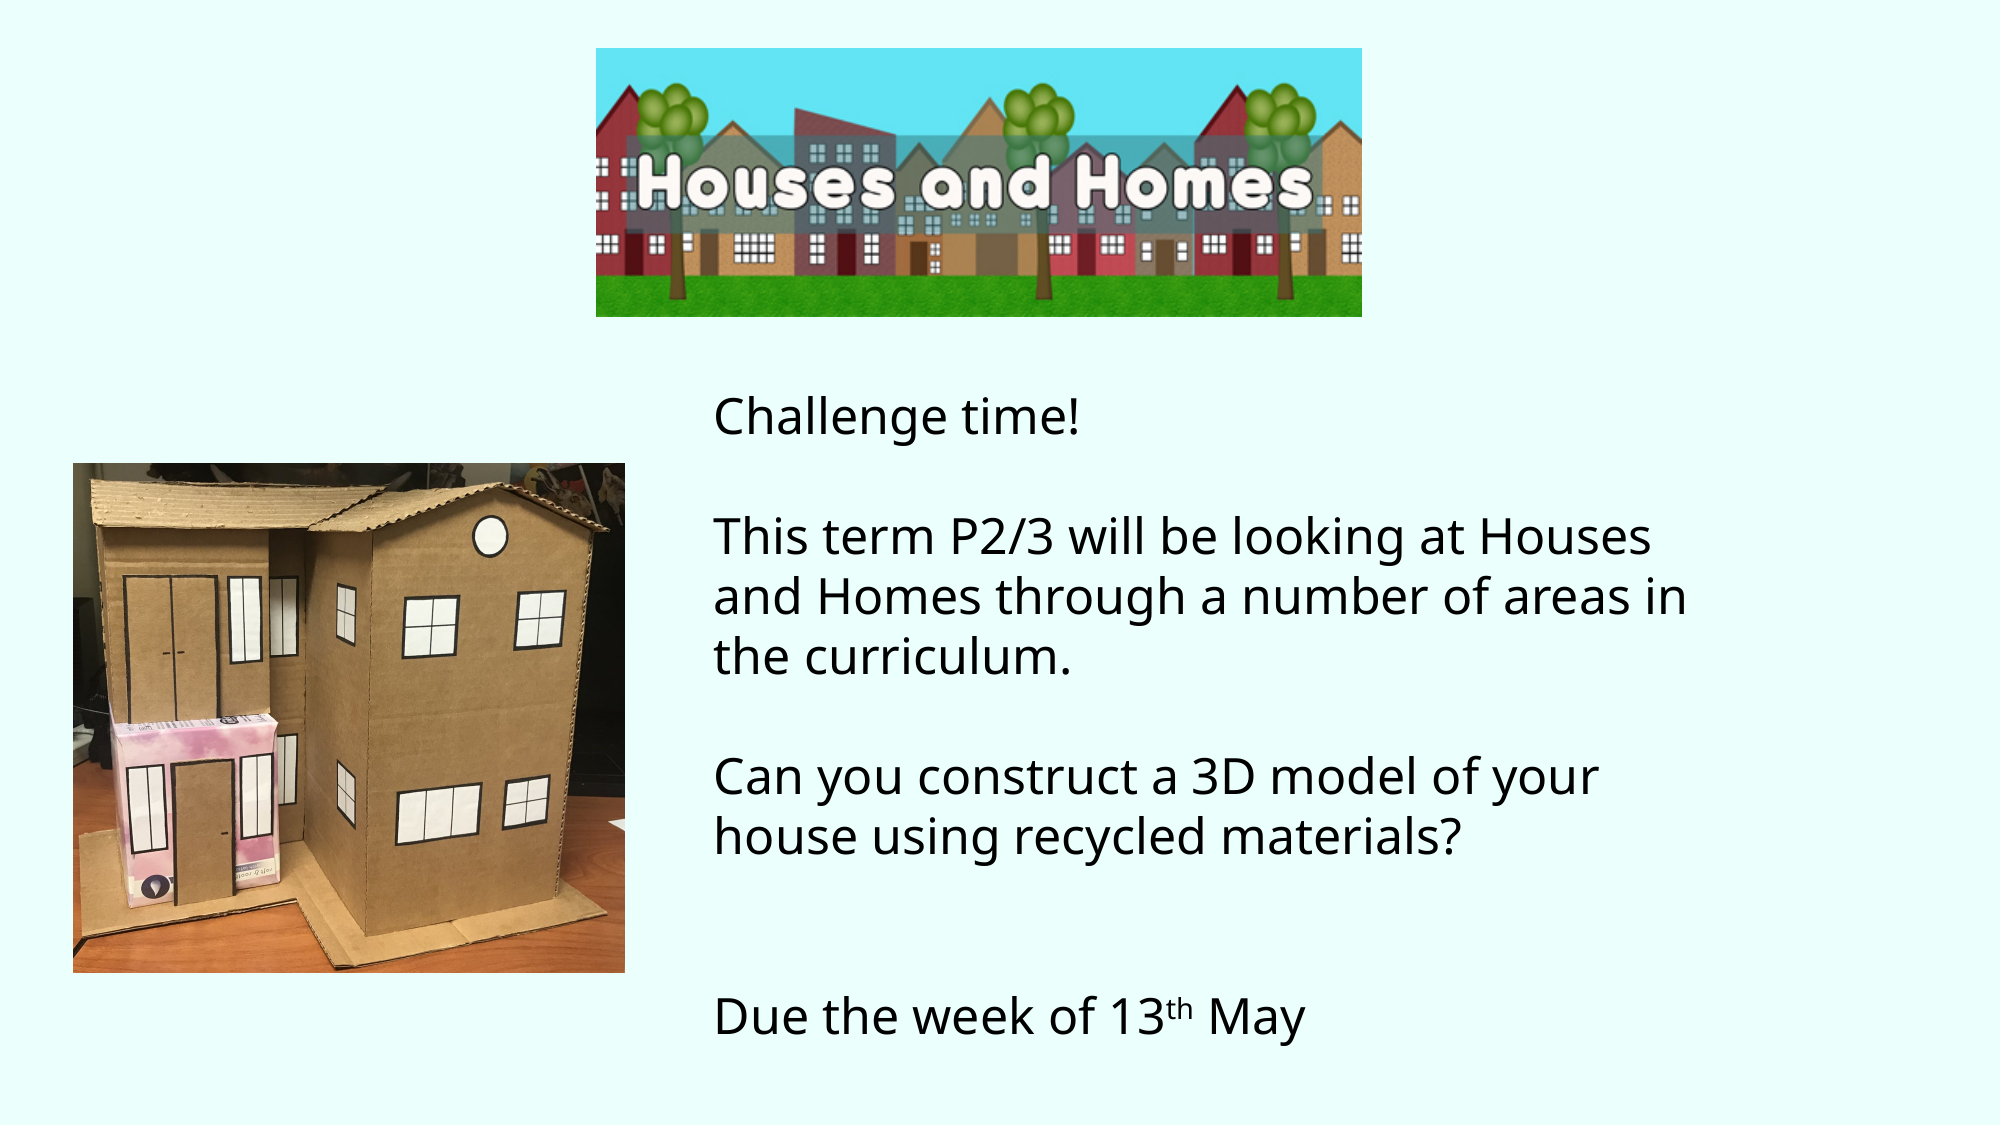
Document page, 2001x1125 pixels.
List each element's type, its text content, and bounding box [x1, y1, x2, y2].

text_box Challenge time! This term P2/3 will be looking at Houses and Homes through a number of areas in the curriculum. Can you construct a 3D model of your house using recycled materials? Due the week of 13th May [699, 376, 1712, 1052]
picture [73, 463, 625, 973]
picture [596, 48, 1362, 317]
